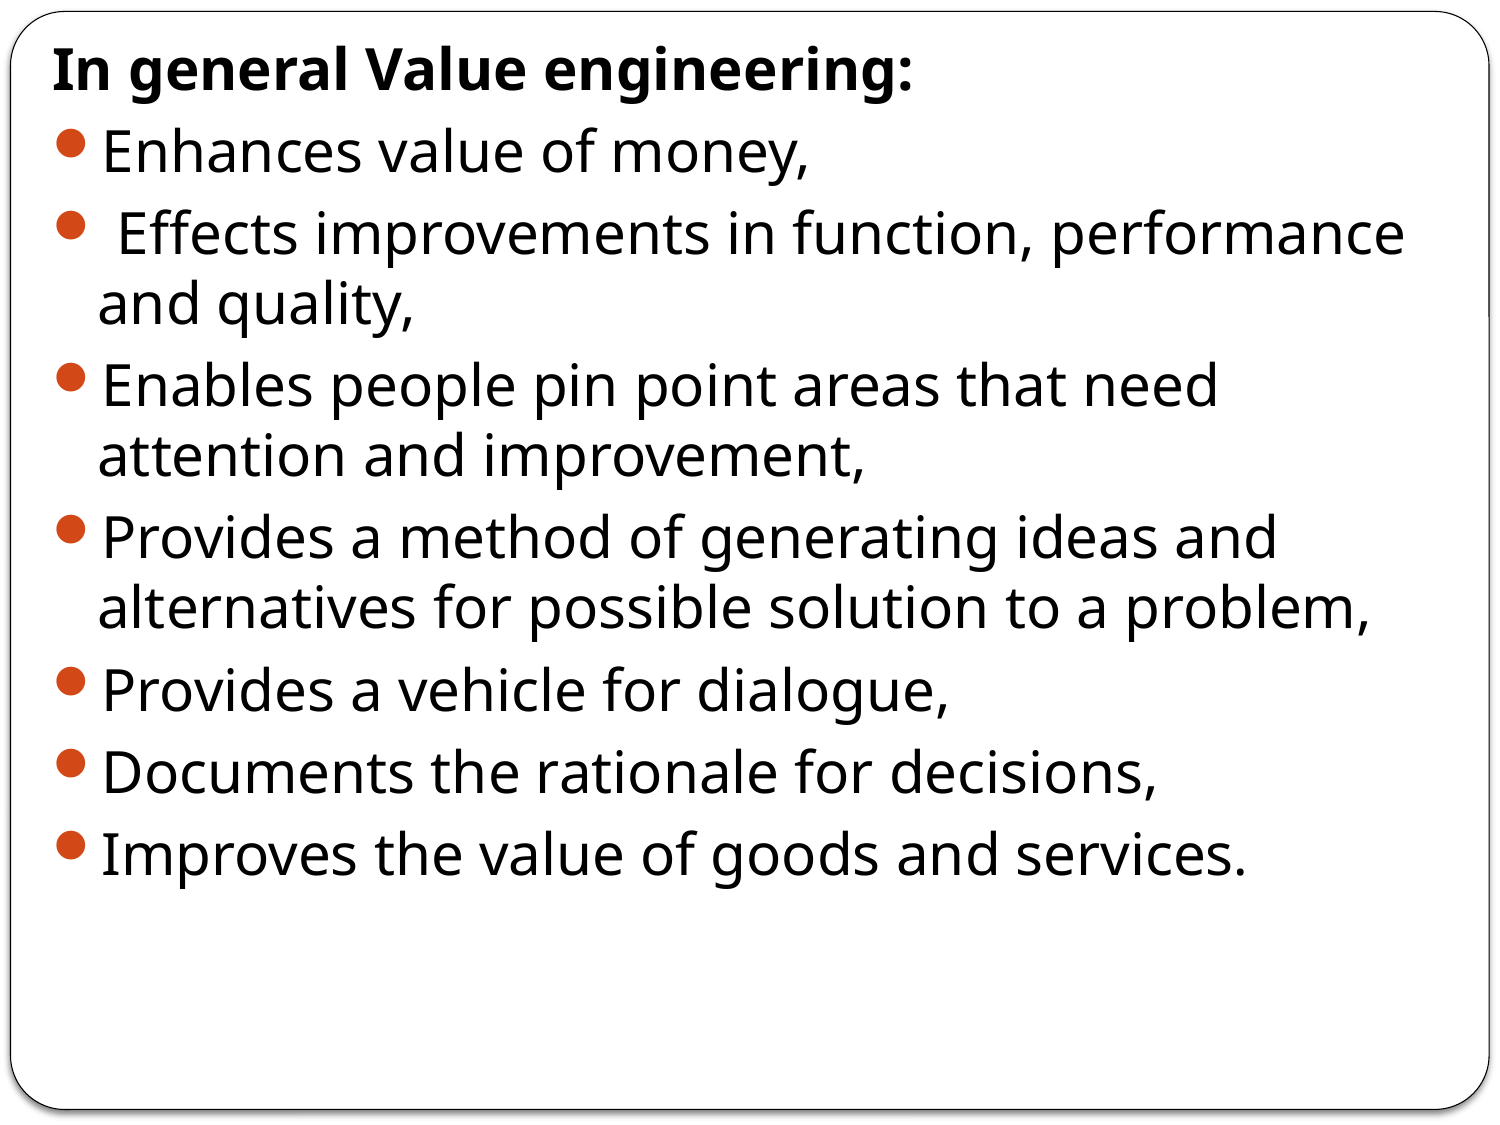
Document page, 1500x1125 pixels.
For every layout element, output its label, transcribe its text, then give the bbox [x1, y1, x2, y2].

list In general Value engineering: Enhances value of money, Effects improvements in function, performance and quality, Enables people pin point areas that need attention and improvement, Provides a method of generating ideas and alternatives for possible solution to a problem, Provides a vehicle for dialogue, Documents the rationale for decisions, Improves the value of goods and services. [37, 24, 1475, 1088]
